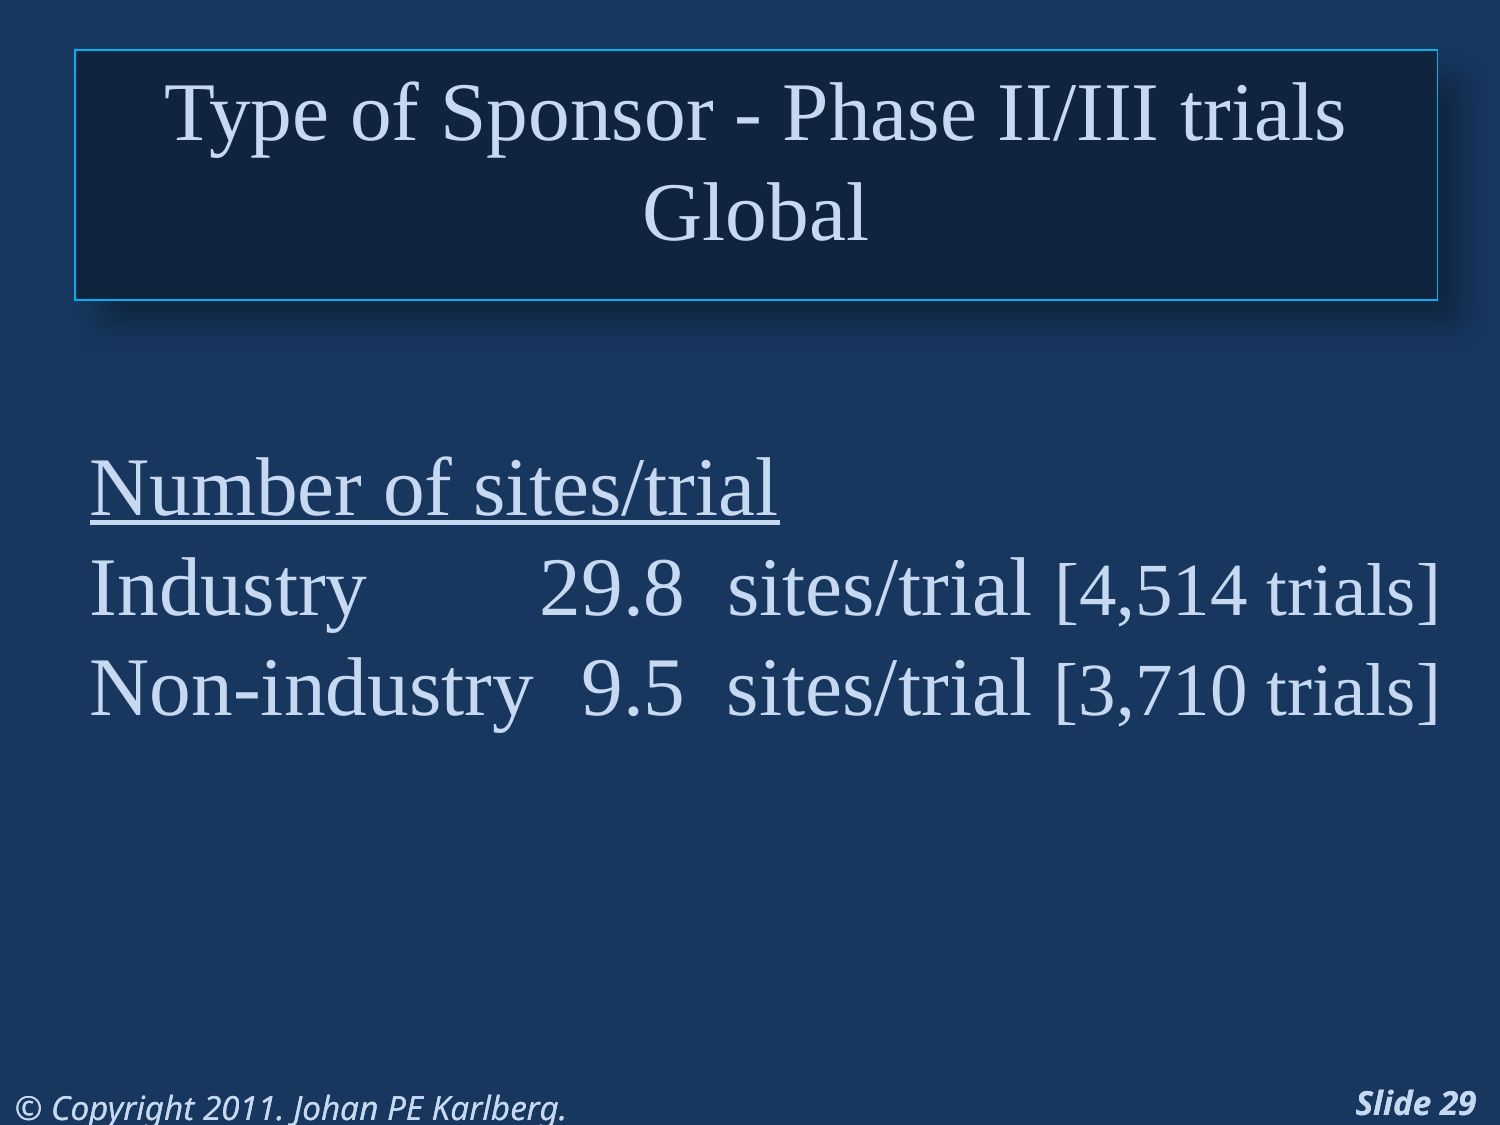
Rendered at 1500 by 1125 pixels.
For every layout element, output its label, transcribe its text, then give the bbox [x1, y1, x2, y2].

text_box Type of Sponsor - Phase II/III trials Global [74, 50, 1438, 300]
text_box Number of sites/trial Industry 29.8 sites/trial [4,514 trials] Non-industry 9.5 sites/trial [3,710 trials] [74, 425, 1500, 940]
